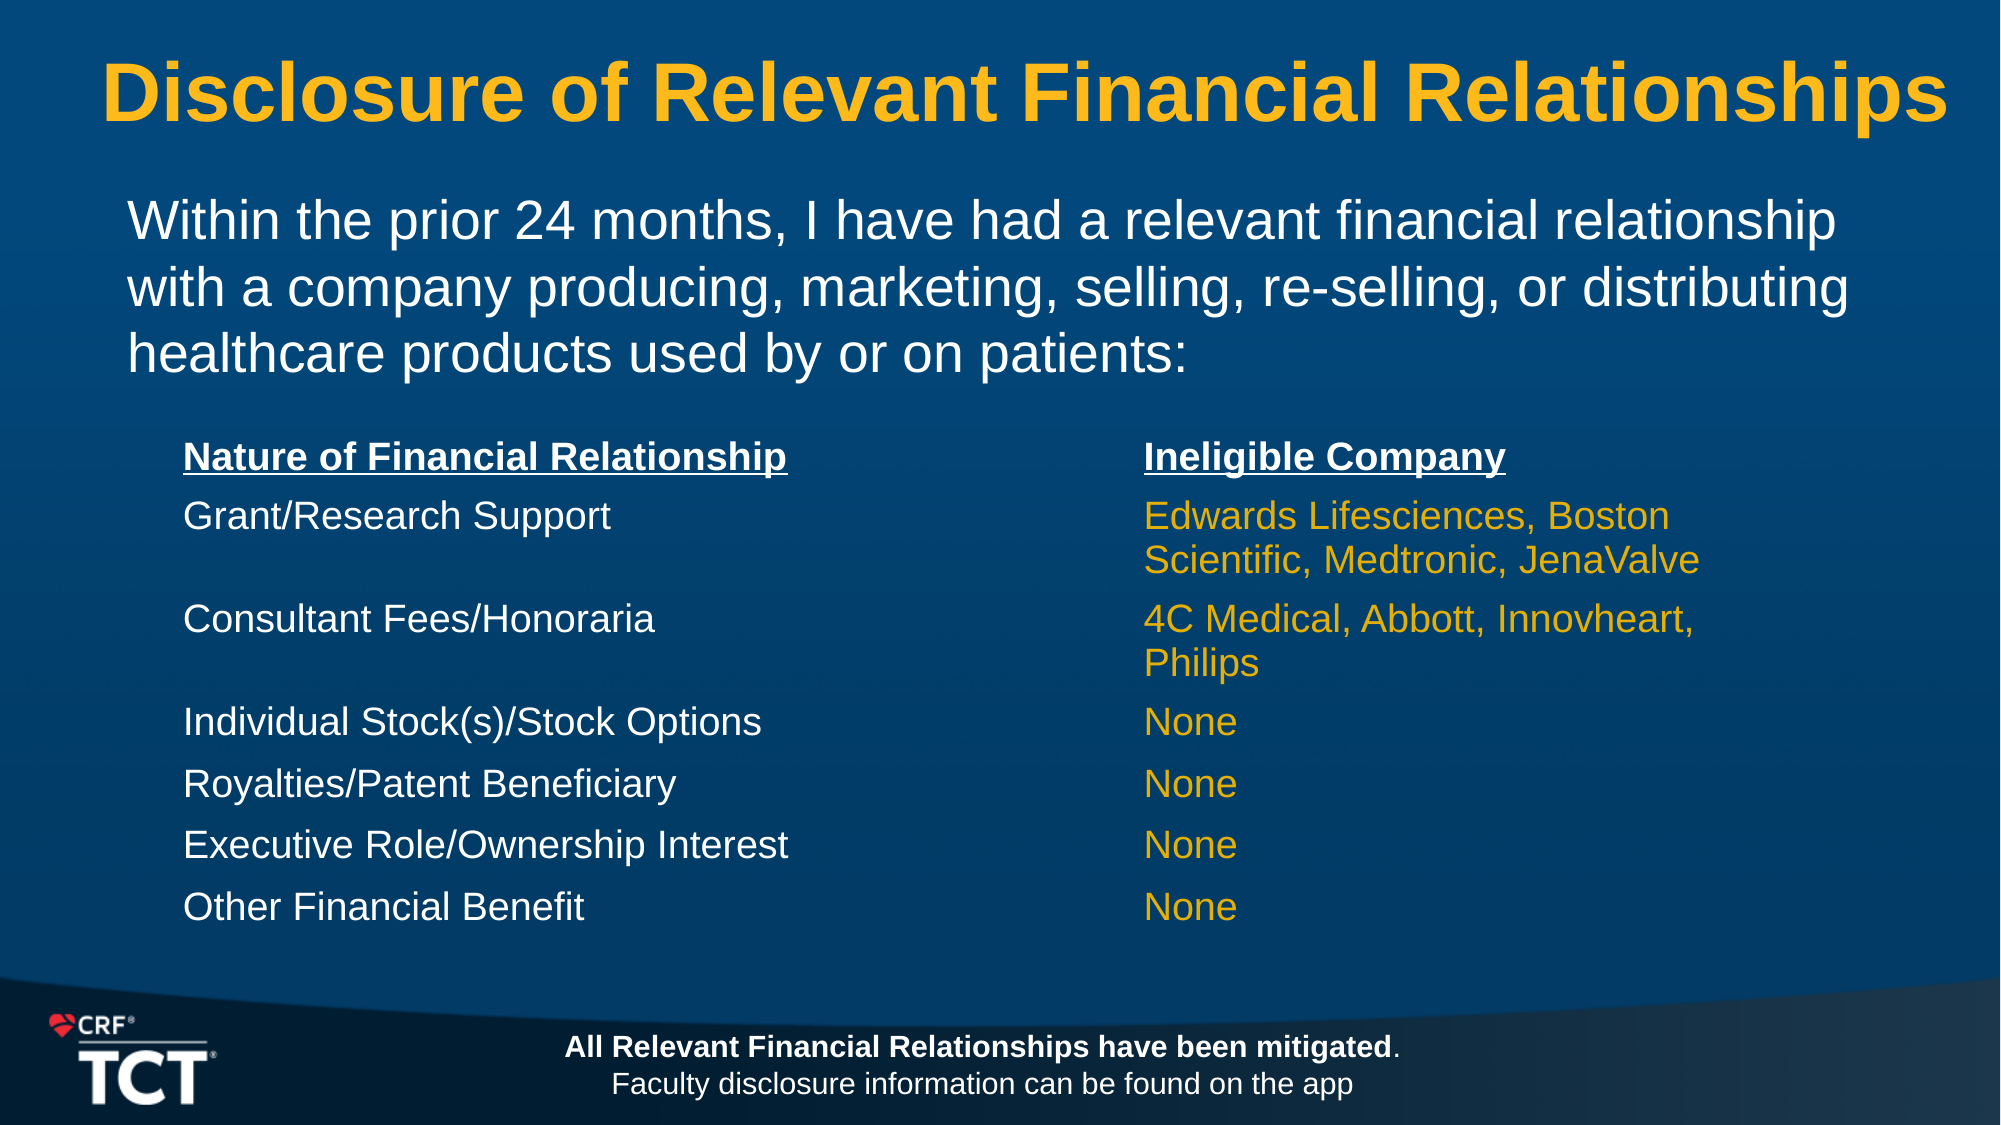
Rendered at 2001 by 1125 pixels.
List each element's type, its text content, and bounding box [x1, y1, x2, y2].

list Within the prior 24 months, I have had a relevant financial relationship with a company producing, marketing, selling, re-selling, or distributing healthcare products used by or on patients: [112, 176, 1917, 394]
table_cell Other Financial Benefit [168, 877, 1128, 939]
table_cell Executive Role/Ownership Interest [168, 816, 1128, 877]
table_cell Royalties/Patent Beneficiary [168, 754, 1128, 816]
table_cell Edwards Lifesciences, Boston Scientific, Medtronic, JenaValve [1128, 486, 1797, 589]
table_cell Individual Stock(s)/Stock Options [168, 692, 1128, 754]
table_header Ineligible Company [1128, 425, 1797, 486]
table_cell 4C Medical, Abbott, Innovheart, Philips [1128, 589, 1797, 692]
table_cell None [1128, 877, 1797, 939]
table_cell None [1128, 754, 1797, 816]
table_cell None [1128, 692, 1797, 754]
table_cell None [1128, 816, 1797, 877]
table_cell Grant/Research Support [168, 486, 1128, 589]
table_header Nature of Financial Relationship [168, 425, 1128, 486]
table_cell Consultant Fees/Honoraria [168, 589, 1128, 692]
picture [0, 0, 2001, 1125]
text_box All Relevant Financial Relationships have been mitigated. Faculty disclosure information can be found on the app [549, 1019, 1416, 1108]
text_box Disclosure of Relevant Financial Relationships [74, 28, 1978, 122]
